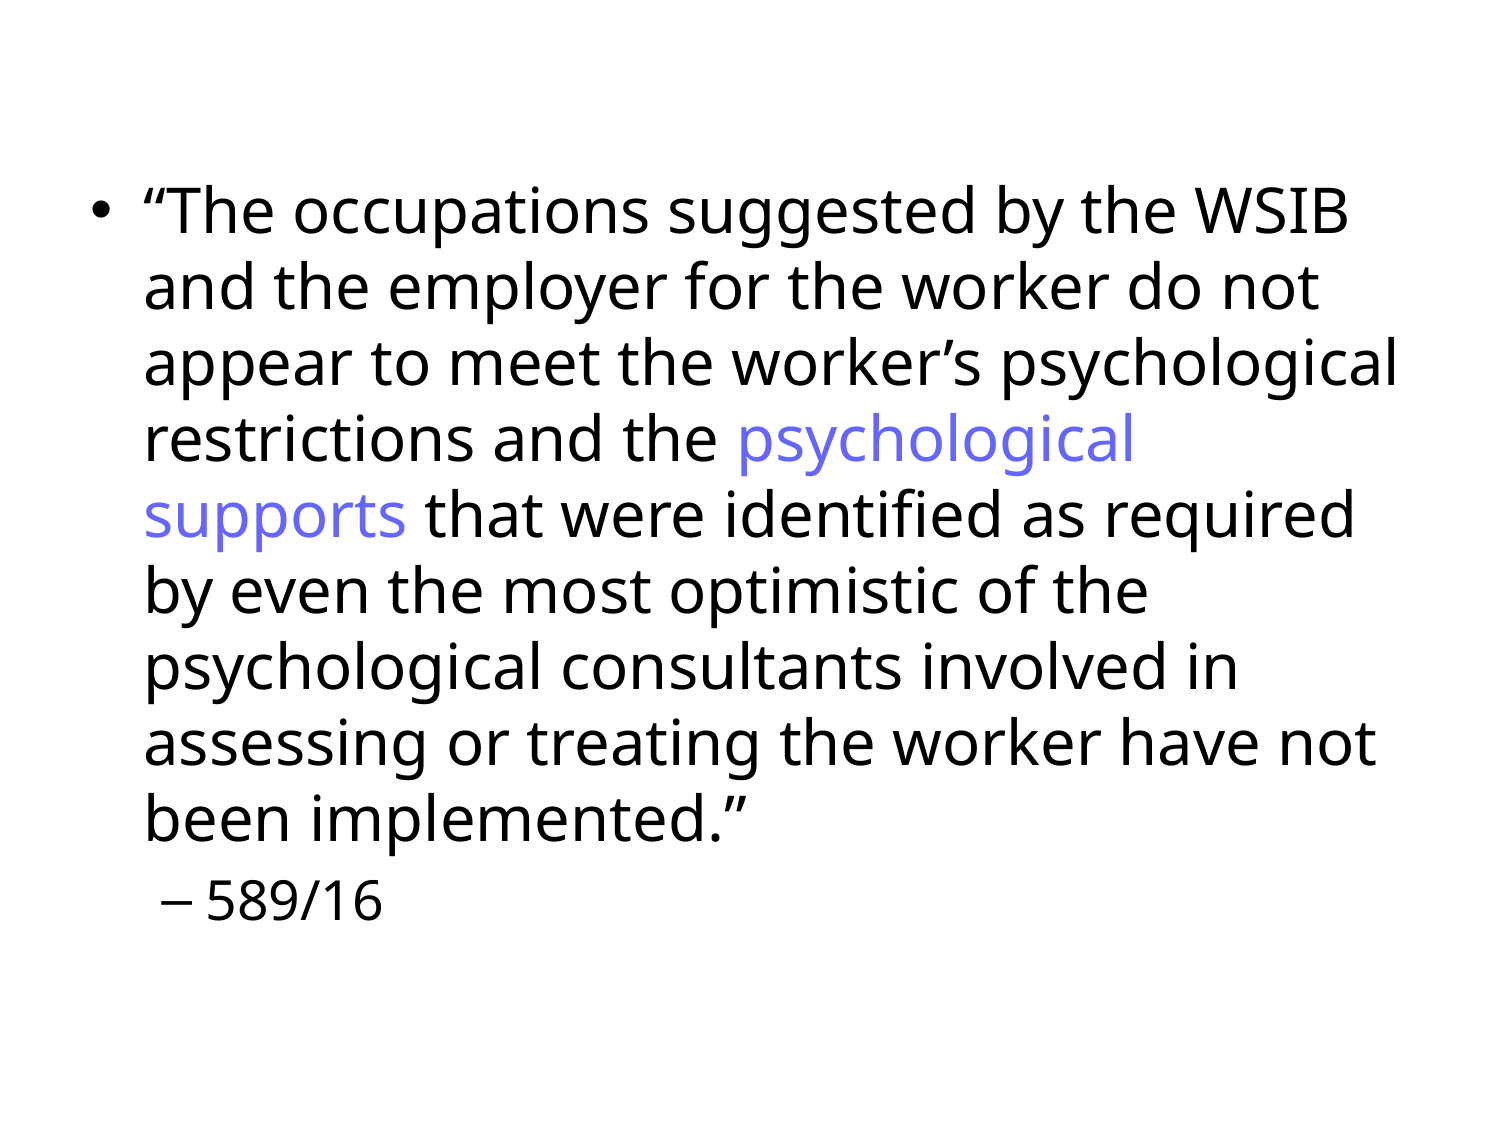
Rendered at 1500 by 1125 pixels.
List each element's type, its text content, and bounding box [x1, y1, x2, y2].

list “The occupations suggested by the WSIB and the employer for the worker do not appear to meet the worker’s psychological restrictions and the psychological supports that were identified as required by even the most optimistic of the psychological consultants involved in assessing or treating the worker have not been implemented.” 589/16 [75, 162, 1425, 1005]
